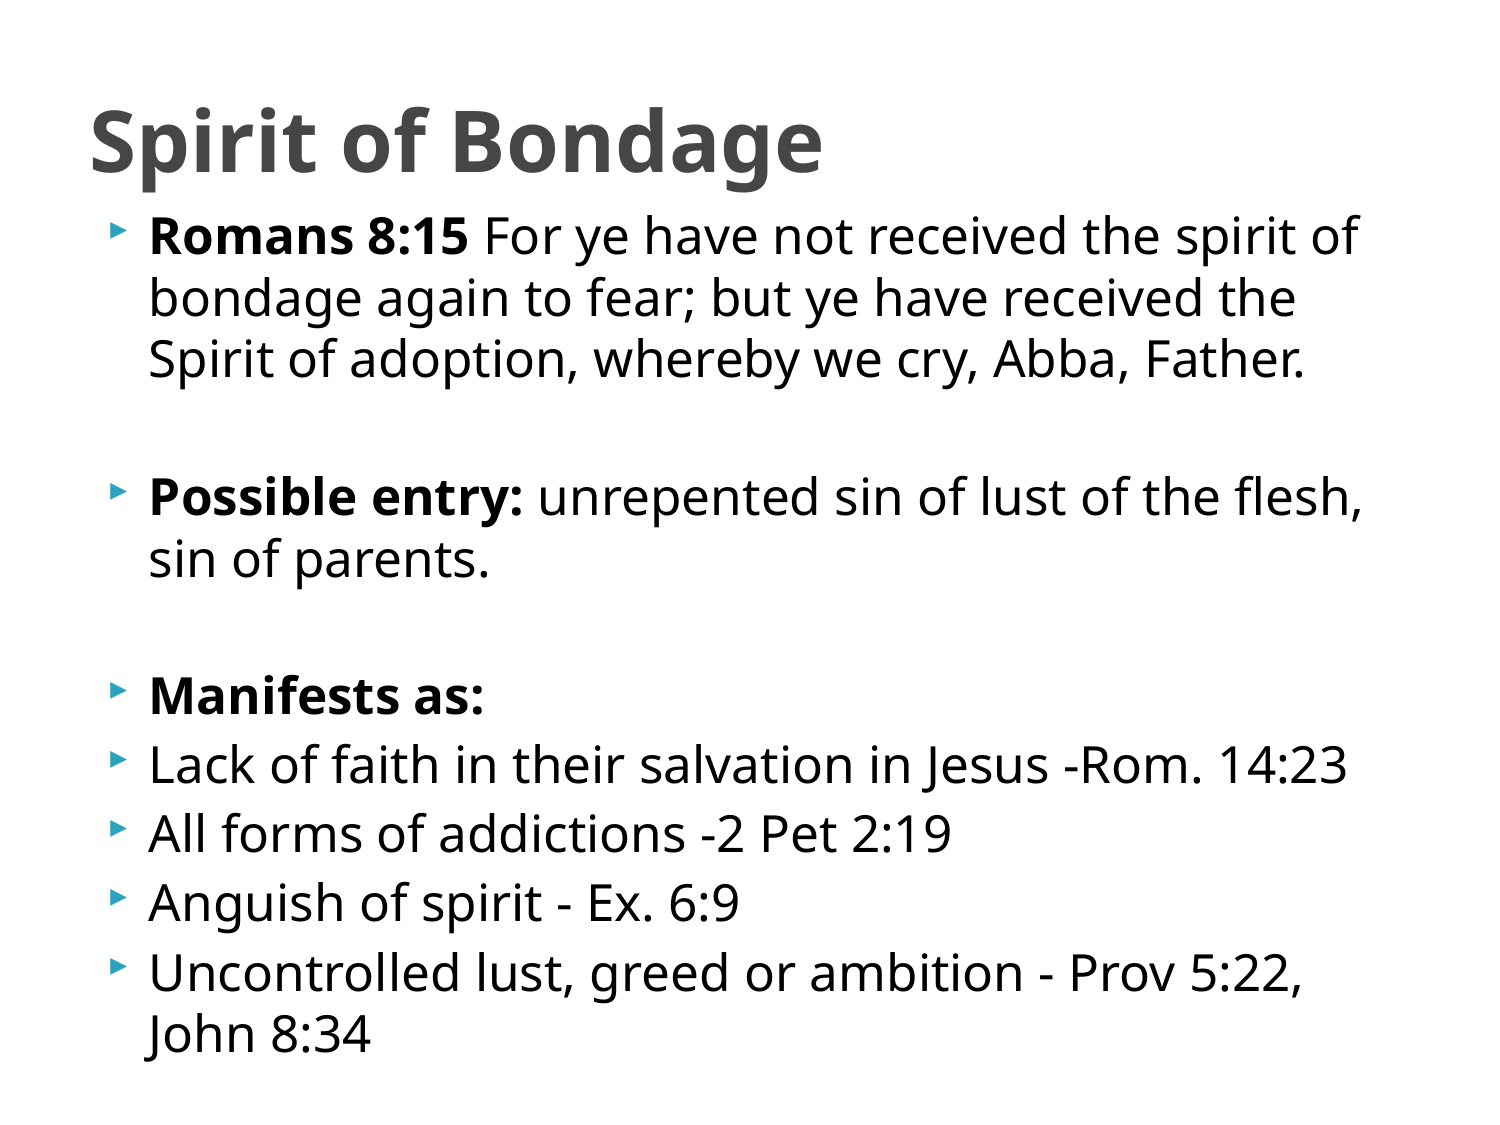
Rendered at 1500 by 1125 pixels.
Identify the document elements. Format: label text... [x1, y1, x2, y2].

list Romans 8:15 For ye have not received the spirit of bondage again to fear; but ye have received the Spirit of adoption, whereby we cry, Abba, Father. Possible entry: unrepented sin of lust of the flesh, sin of parents. Manifests as: Lack of faith in their salvation in Jesus -Rom. 14:23 All forms of addictions -2 Pet 2:19 Anguish of spirit - Ex. 6:9 Uncontrolled lust, greed or ambition - Prov 5:22, John 8:34 [75, 233, 1425, 1083]
title Spirit of Bondage [75, 45, 1425, 233]
